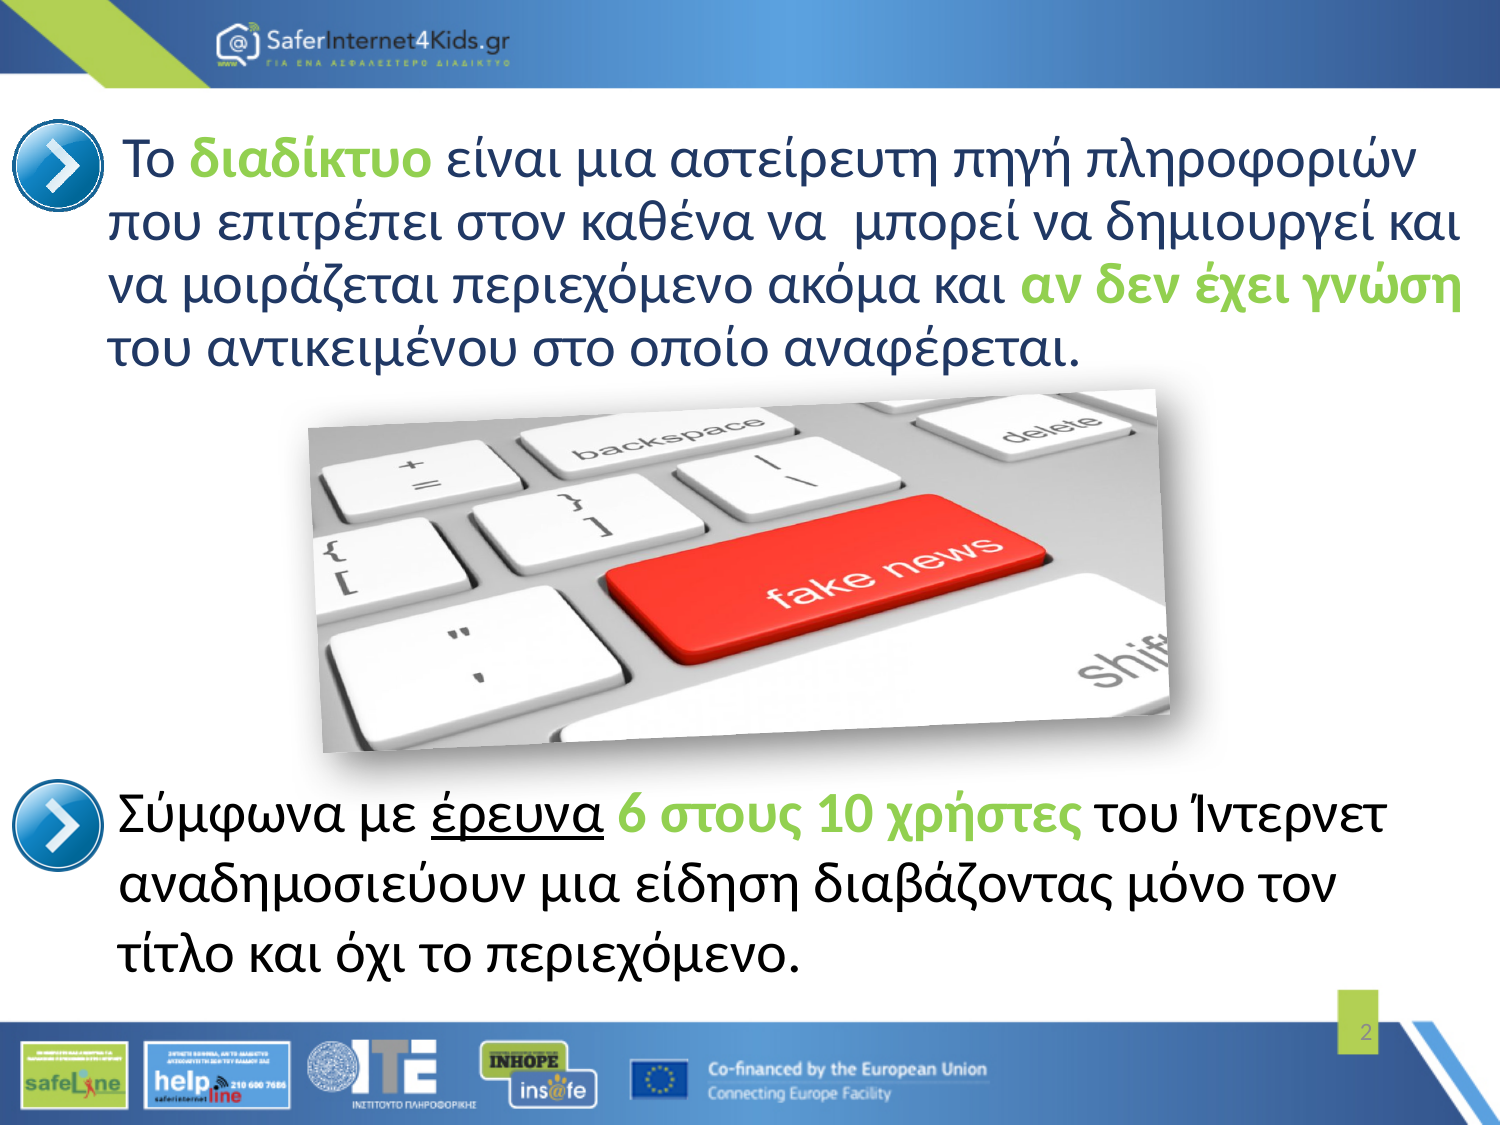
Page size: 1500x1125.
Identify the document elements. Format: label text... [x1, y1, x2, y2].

picture [0, 0, 1500, 1125]
list Το διαδίκτυο είναι μια αστείρευτη πηγή πληροφοριών που επιτρέπει στον καθένα να μπορεί να δημιουργεί και να μοιράζεται περιεχόμενο ακόμα και αν δεν έχει γνώση του αντικειμένου στο οποίο αναφέρεται. [93, 119, 1485, 408]
text_box Σύμφωνα με έρευνα 6 στους 10 χρήστες του Ίντερνετ αναδημοσιεύουν μια είδηση διαβάζοντας μόνο τον τίτλο και όχι το περιεχόμενο. [103, 766, 1476, 992]
slide_number 2 [1050, 1000, 1388, 1061]
